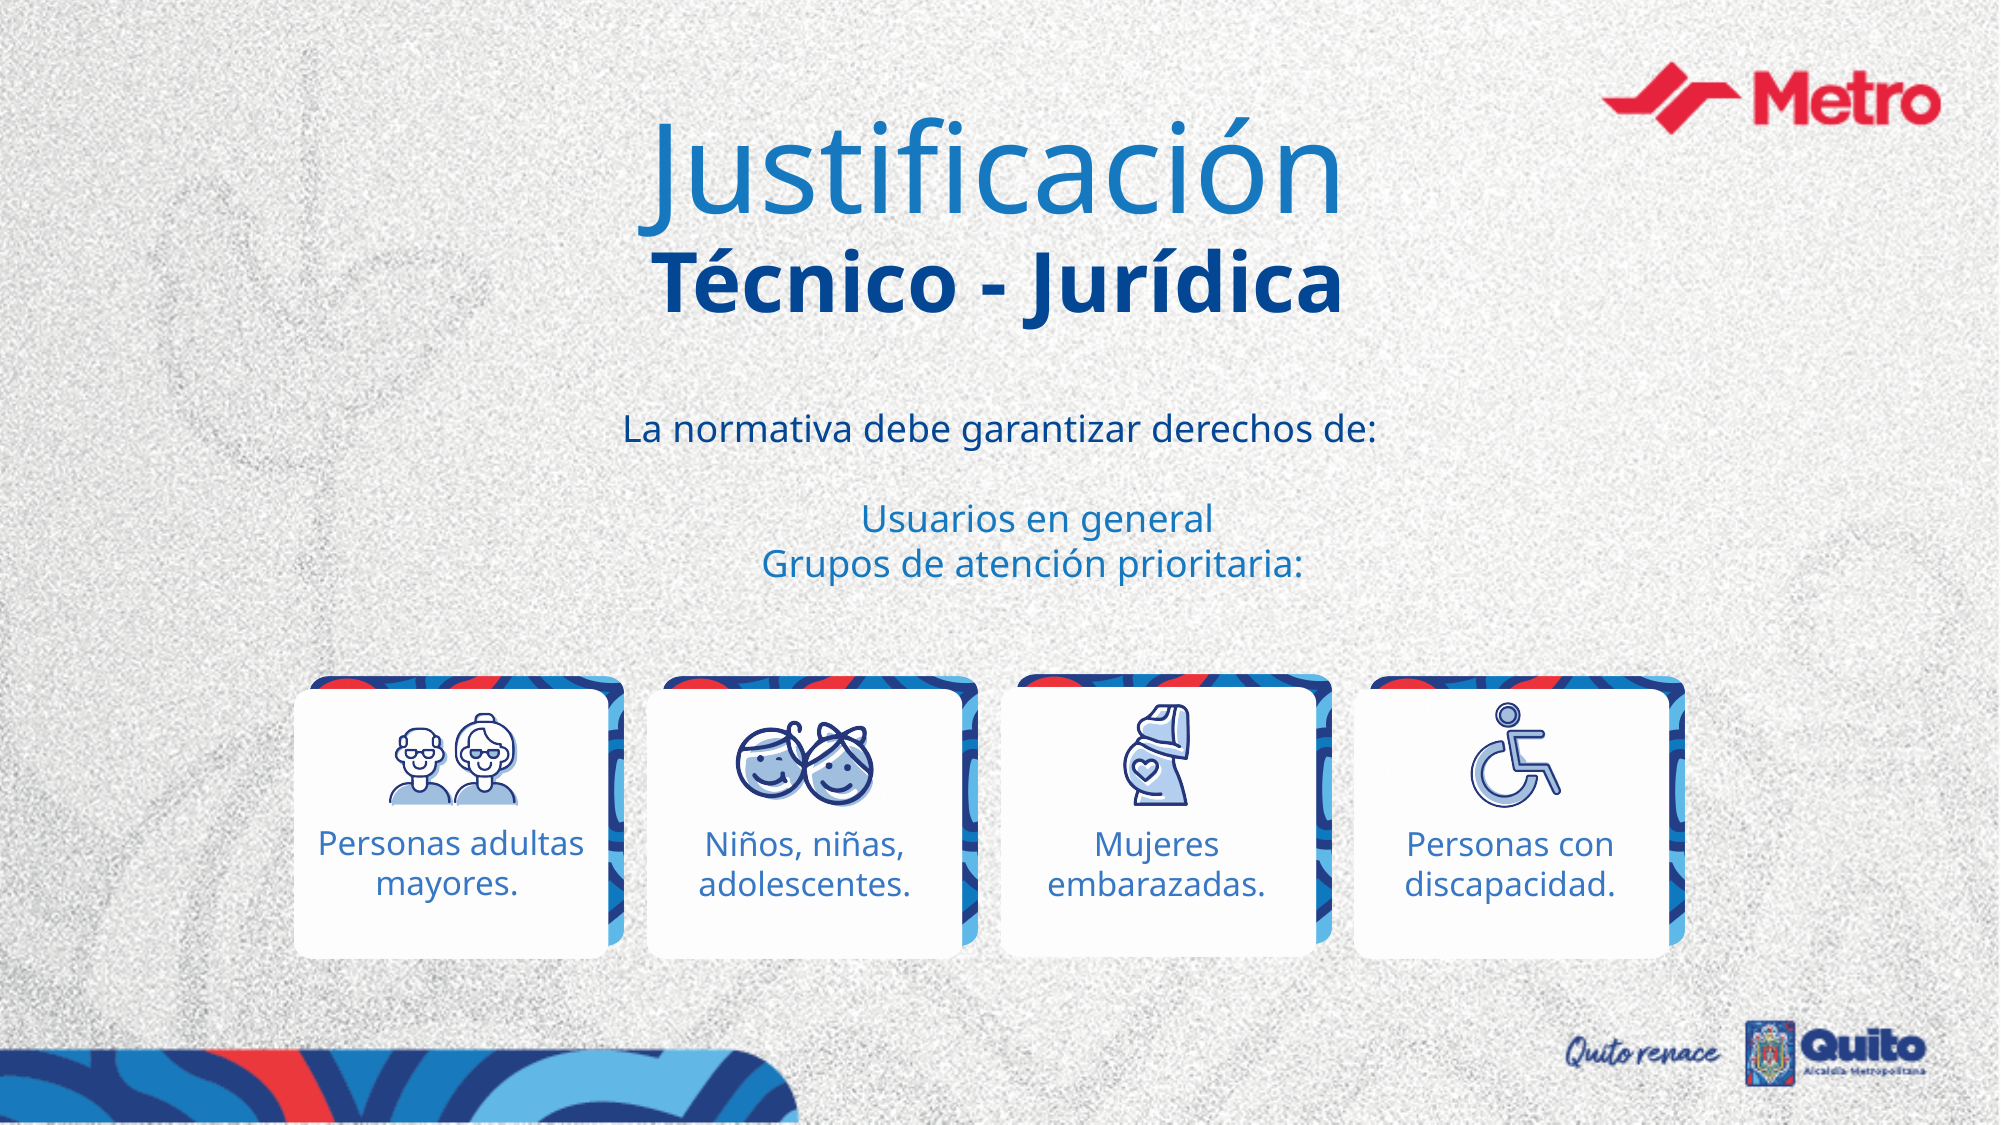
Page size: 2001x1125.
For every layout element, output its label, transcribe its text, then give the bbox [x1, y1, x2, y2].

text_box La normativa debe garantizar derechos de: Usuarios en general Grupos de atención prioritaria: [0, 397, 2000, 593]
title Justificación Técnico - Jurídica [0, 197, 1999, 339]
picture [0, 0, 2001, 1125]
